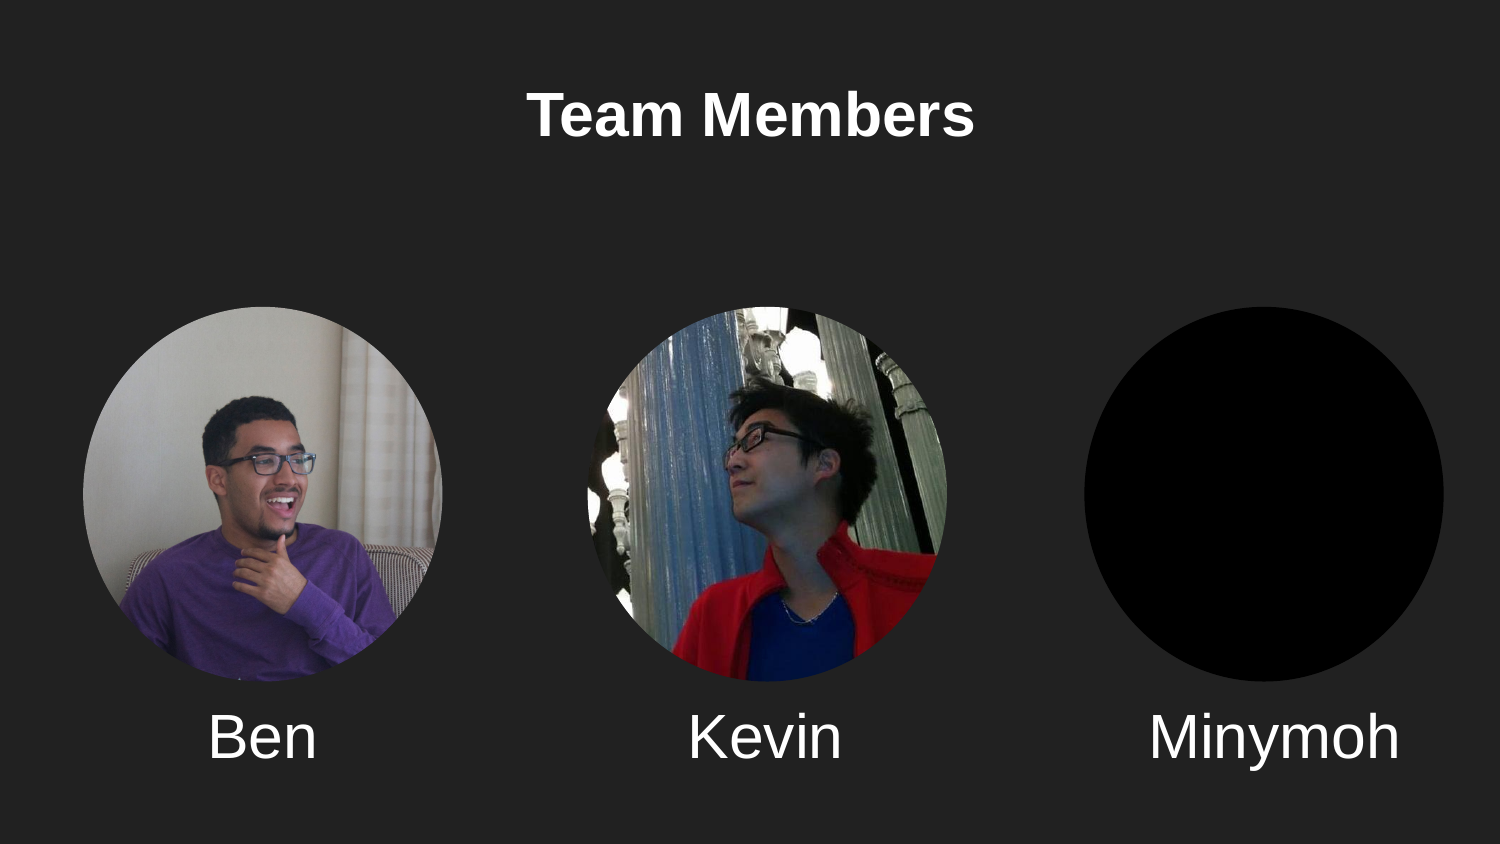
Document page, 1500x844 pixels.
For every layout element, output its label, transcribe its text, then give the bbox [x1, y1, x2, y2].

text_box Team Members [59, 59, 1444, 172]
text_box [82, 306, 1444, 785]
